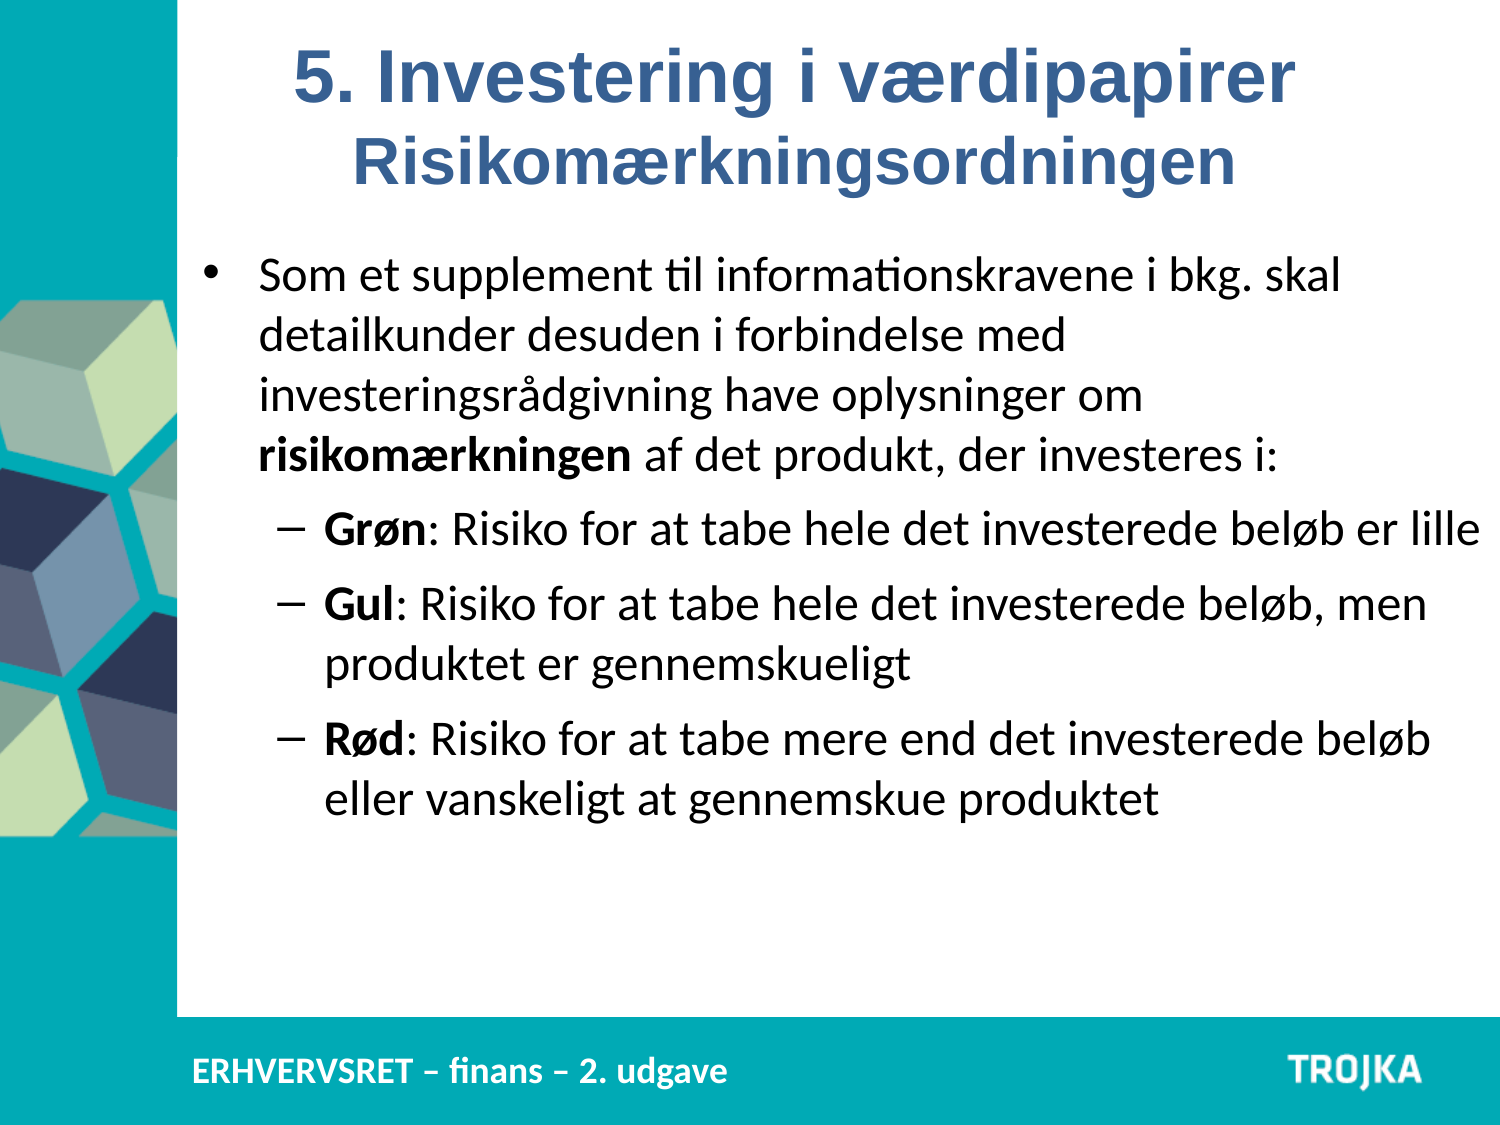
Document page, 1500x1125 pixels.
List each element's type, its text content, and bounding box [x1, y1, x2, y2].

list Som et supplement til informationskravene i bkg. skal detailkunder desuden i forbindelse med investeringsrådgivning have oplysninger om risikomærkningen af det produkt, der investeres i: Grøn: Risiko for at tabe hele det investerede beløb er lille Gul: Risiko for at tabe hele det investerede beløb, men produktet er gennemskueligt Rød: Risiko for at tabe mere end det investerede beløb eller vanskeligt at gennemskue produktet [187, 233, 1500, 977]
text_box 5. Investering i værdipapirer Risikomærkningsordningen [120, 19, 1471, 207]
